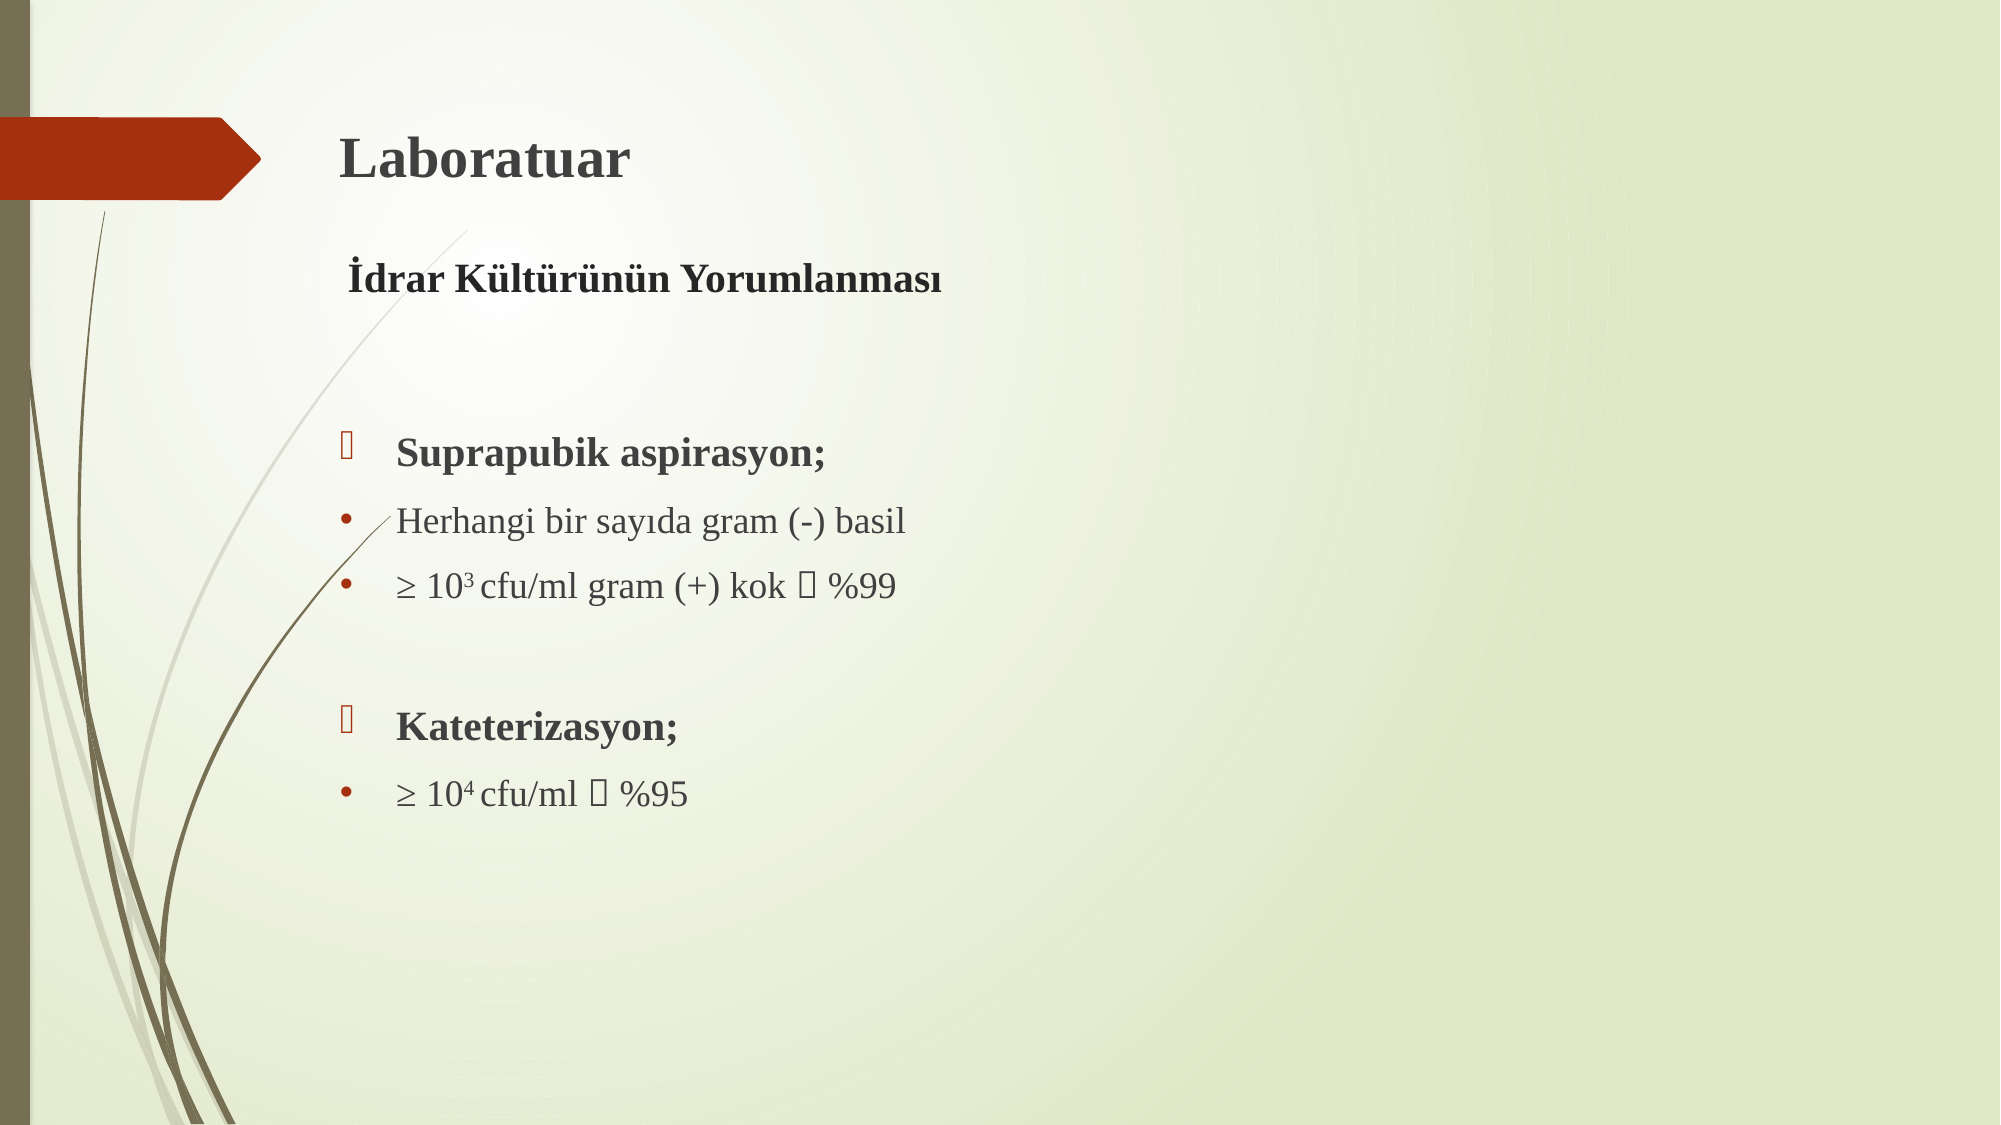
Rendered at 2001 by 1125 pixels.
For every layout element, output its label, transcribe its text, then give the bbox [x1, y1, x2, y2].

text_box Laboratuar [324, 111, 762, 243]
list Suprapubik aspirasyon; Herhangi bir sayıda gram (-) basil ≥ 103 cfu/ml gram (+) kok  %99 Kateterizasyon; ≥ 104 cfu/ml  %95 [324, 346, 1788, 966]
title İdrar Kültürünün Yorumlanması [324, 243, 966, 326]
